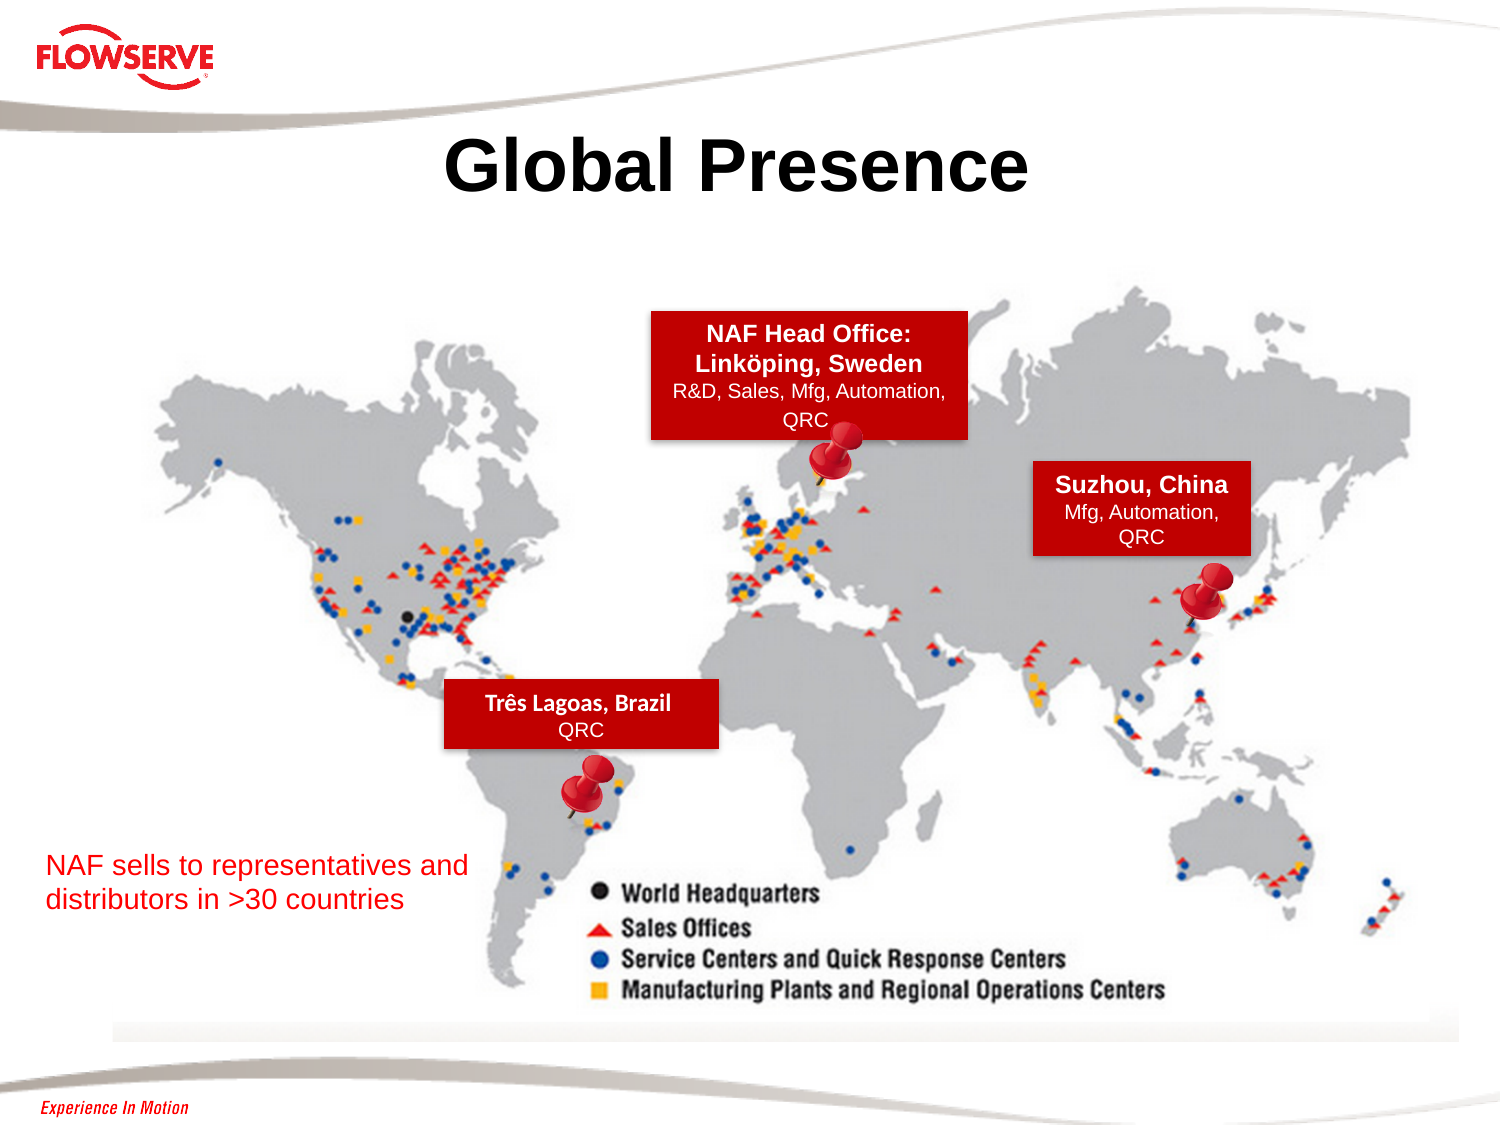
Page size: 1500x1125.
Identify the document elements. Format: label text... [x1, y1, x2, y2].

picture [0, 0, 1500, 138]
text_box NAF sells to representatives and distributors in >30 countries [30, 838, 107, 924]
picture [112, 249, 1459, 1042]
text_box Global Presence [62, 109, 1413, 297]
picture [0, 1048, 1500, 1125]
